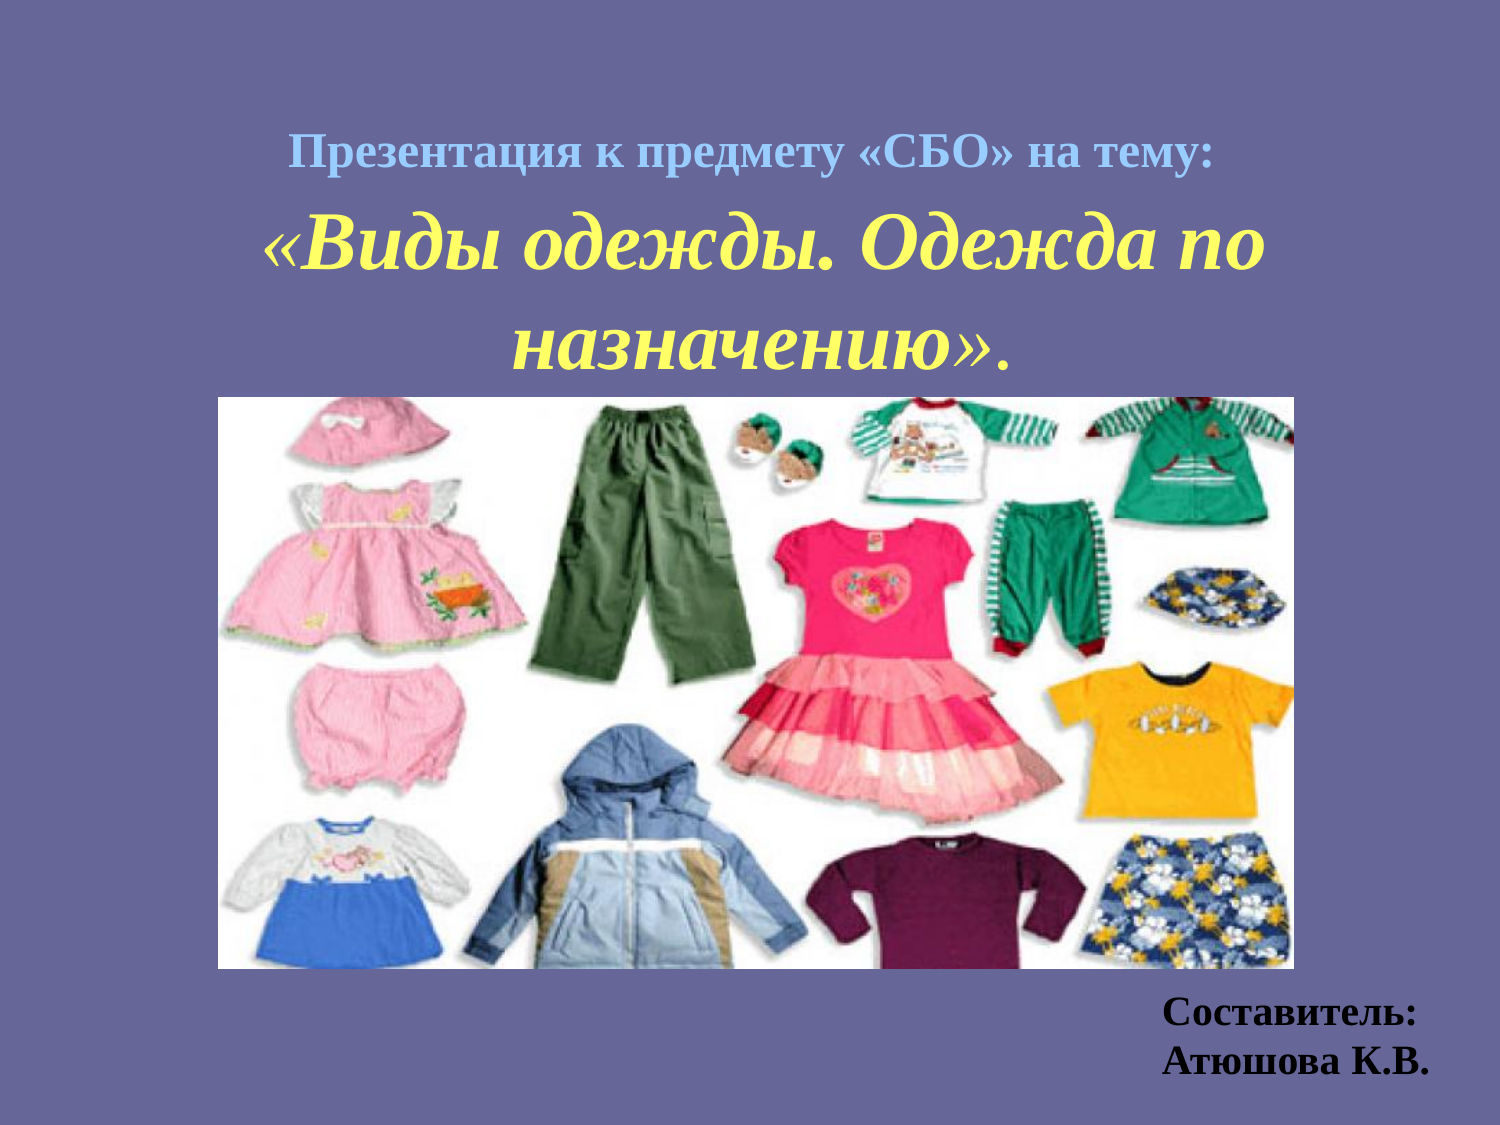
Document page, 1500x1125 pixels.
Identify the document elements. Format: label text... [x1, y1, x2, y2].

text_box Составитель: Атюшова К.В. [1147, 976, 1446, 1091]
title Презентация к предмету «СБО» на тему: «Виды одежды. Одежда по назначению». [88, 136, 1439, 325]
picture [218, 396, 1294, 970]
